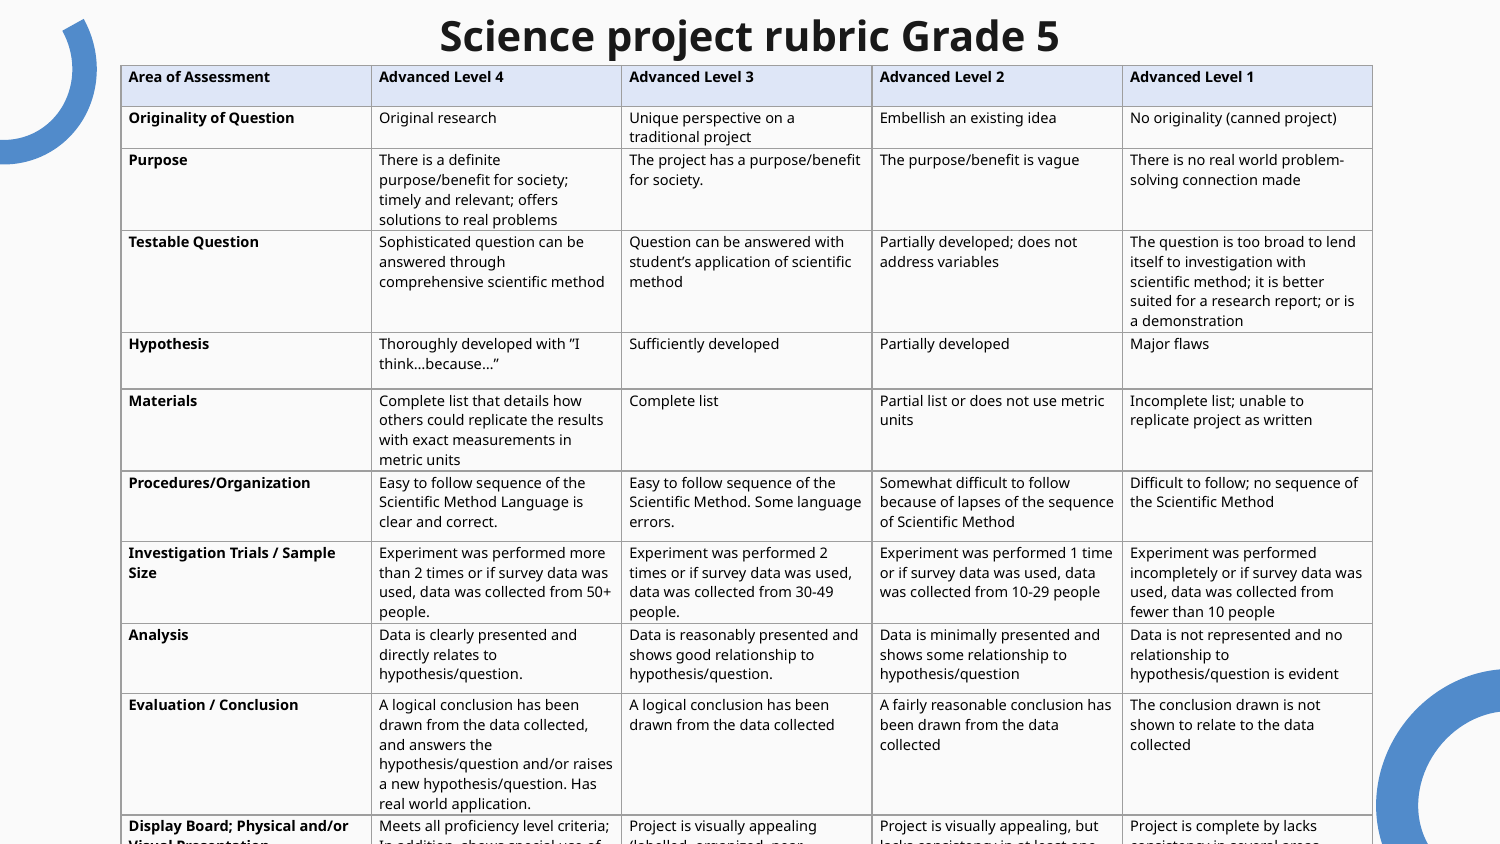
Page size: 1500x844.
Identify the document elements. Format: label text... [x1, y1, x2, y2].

table_cell Experiment was performed 1 time or if survey data was used, data was collected from 10-29 people [873, 542, 1122, 623]
table_cell Testable Question [122, 231, 371, 332]
table_cell Easy to follow sequence of the Scientific Method Language is clear and correct. [372, 472, 621, 541]
table_cell Project is visually appealing (labelled, organized, near, colorful, concise, easy to see from a distance, and contains major information and supporting detail) [622, 816, 871, 844]
table_cell Investigation Trials / Sample Size [122, 542, 371, 623]
table_cell A logical conclusion has been drawn from the data collected [622, 694, 871, 814]
text_box [0, 16, 99, 167]
table_cell Display Board; Physical and/or Visual Presentation [122, 816, 371, 844]
text_box [1374, 667, 1500, 844]
table_cell The purpose/benefit is vague [873, 149, 1122, 230]
table_cell Difficult to follow; no sequence of the Scientific Method [1123, 472, 1372, 541]
table_cell Data is clearly presented and directly relates to hypothesis/question. [372, 624, 621, 693]
table_cell Unique perspective on a traditional project [622, 107, 871, 148]
table_header Advanced Level 3 [622, 66, 871, 106]
table_cell Data is reasonably presented and shows good relationship to hypothesis/question. [622, 624, 871, 693]
table_cell A logical conclusion has been drawn from the data collected, and answers the hypothesis/question and/or raises a new hypothesis/question. Has real world application. [372, 694, 621, 814]
table_cell Complete list that details how others could replicate the results with exact measurements in metric units [372, 390, 621, 470]
table_cell Easy to follow sequence of the Scientific Method. Some language errors. [622, 472, 871, 541]
table_cell Partial list or does not use metric units [873, 390, 1122, 470]
table_cell Experiment was performed 2 times or if survey data was used, data was collected from 30-49 people. [622, 542, 871, 623]
table_cell Data is not represented and no relationship to hypothesis/question is evident [1123, 624, 1372, 693]
table_cell Evaluation / Conclusion [122, 694, 371, 814]
table_cell Major flaws [1123, 333, 1372, 388]
table_cell Procedures/Organization [122, 472, 371, 541]
table_header Advanced Level 2 [873, 66, 1122, 106]
table_cell Partially developed [873, 333, 1122, 388]
table_cell There is no real world problem-solving connection made [1123, 149, 1372, 230]
table_cell Sophisticated question can be answered through comprehensive scientific method [372, 231, 621, 332]
table_cell Embellish an existing idea [873, 107, 1122, 148]
table_cell Partially developed; does not address variables [873, 231, 1122, 332]
table_cell Materials [122, 390, 371, 470]
table_cell Original research [372, 107, 621, 148]
table_cell There is a definite purpose/benefit for society; timely and relevant; offers solutions to real problems [372, 149, 621, 230]
table_cell Purpose [122, 149, 371, 230]
table_cell Incomplete list; unable to replicate project as written [1123, 390, 1372, 470]
table_cell Somewhat difficult to follow because of lapses of the sequence of Scientific Method [873, 472, 1122, 541]
table_cell Sufficiently developed [622, 333, 871, 388]
table_cell Hypothesis [122, 333, 371, 388]
table_cell Question can be answered with student’s application of scientific method [622, 231, 871, 332]
table_cell Meets all proficiency level criteria; In addition, shows special use of appropriate technology or special artistic talents. [372, 816, 621, 844]
table_cell No originality (canned project) [1123, 107, 1372, 148]
table_cell Experiment was performed incompletely or if survey data was used, data was collected from fewer than 10 people [1123, 542, 1372, 623]
table_cell Thoroughly developed with ”I think…because…” [372, 333, 621, 388]
table_header Area of Assessment [122, 66, 371, 106]
table_cell The question is too broad to lend itself to investigation with scientific method; it is better suited for a research report; or is a demonstration [1123, 231, 1372, 332]
table_header Advanced Level 1 [1123, 66, 1372, 106]
table_cell Data is minimally presented and shows some relationship to hypothesis/question [873, 624, 1122, 693]
table_cell Analysis [122, 624, 371, 693]
title Science project rubric Grade 5 [0, 0, 1500, 89]
table_cell Project is complete by lacks consistency in several areas mentioned at proficiency level [1123, 816, 1372, 844]
table_cell Experiment was performed more than 2 times or if survey data was used, data was collected from 50+ people. [372, 542, 621, 623]
table_cell A fairly reasonable conclusion has been drawn from the data collected [873, 694, 1122, 814]
table_cell The project has a purpose/benefit for society. [622, 149, 871, 230]
table_cell Project is visually appealing, but lacks consistency in at least one area mentioned at the proficient level [873, 816, 1122, 844]
table_cell Complete list [622, 390, 871, 470]
table_cell The conclusion drawn is not shown to relate to the data collected [1123, 694, 1372, 814]
table_cell Originality of Question [122, 107, 371, 148]
table_header Advanced Level 4 [372, 66, 621, 106]
